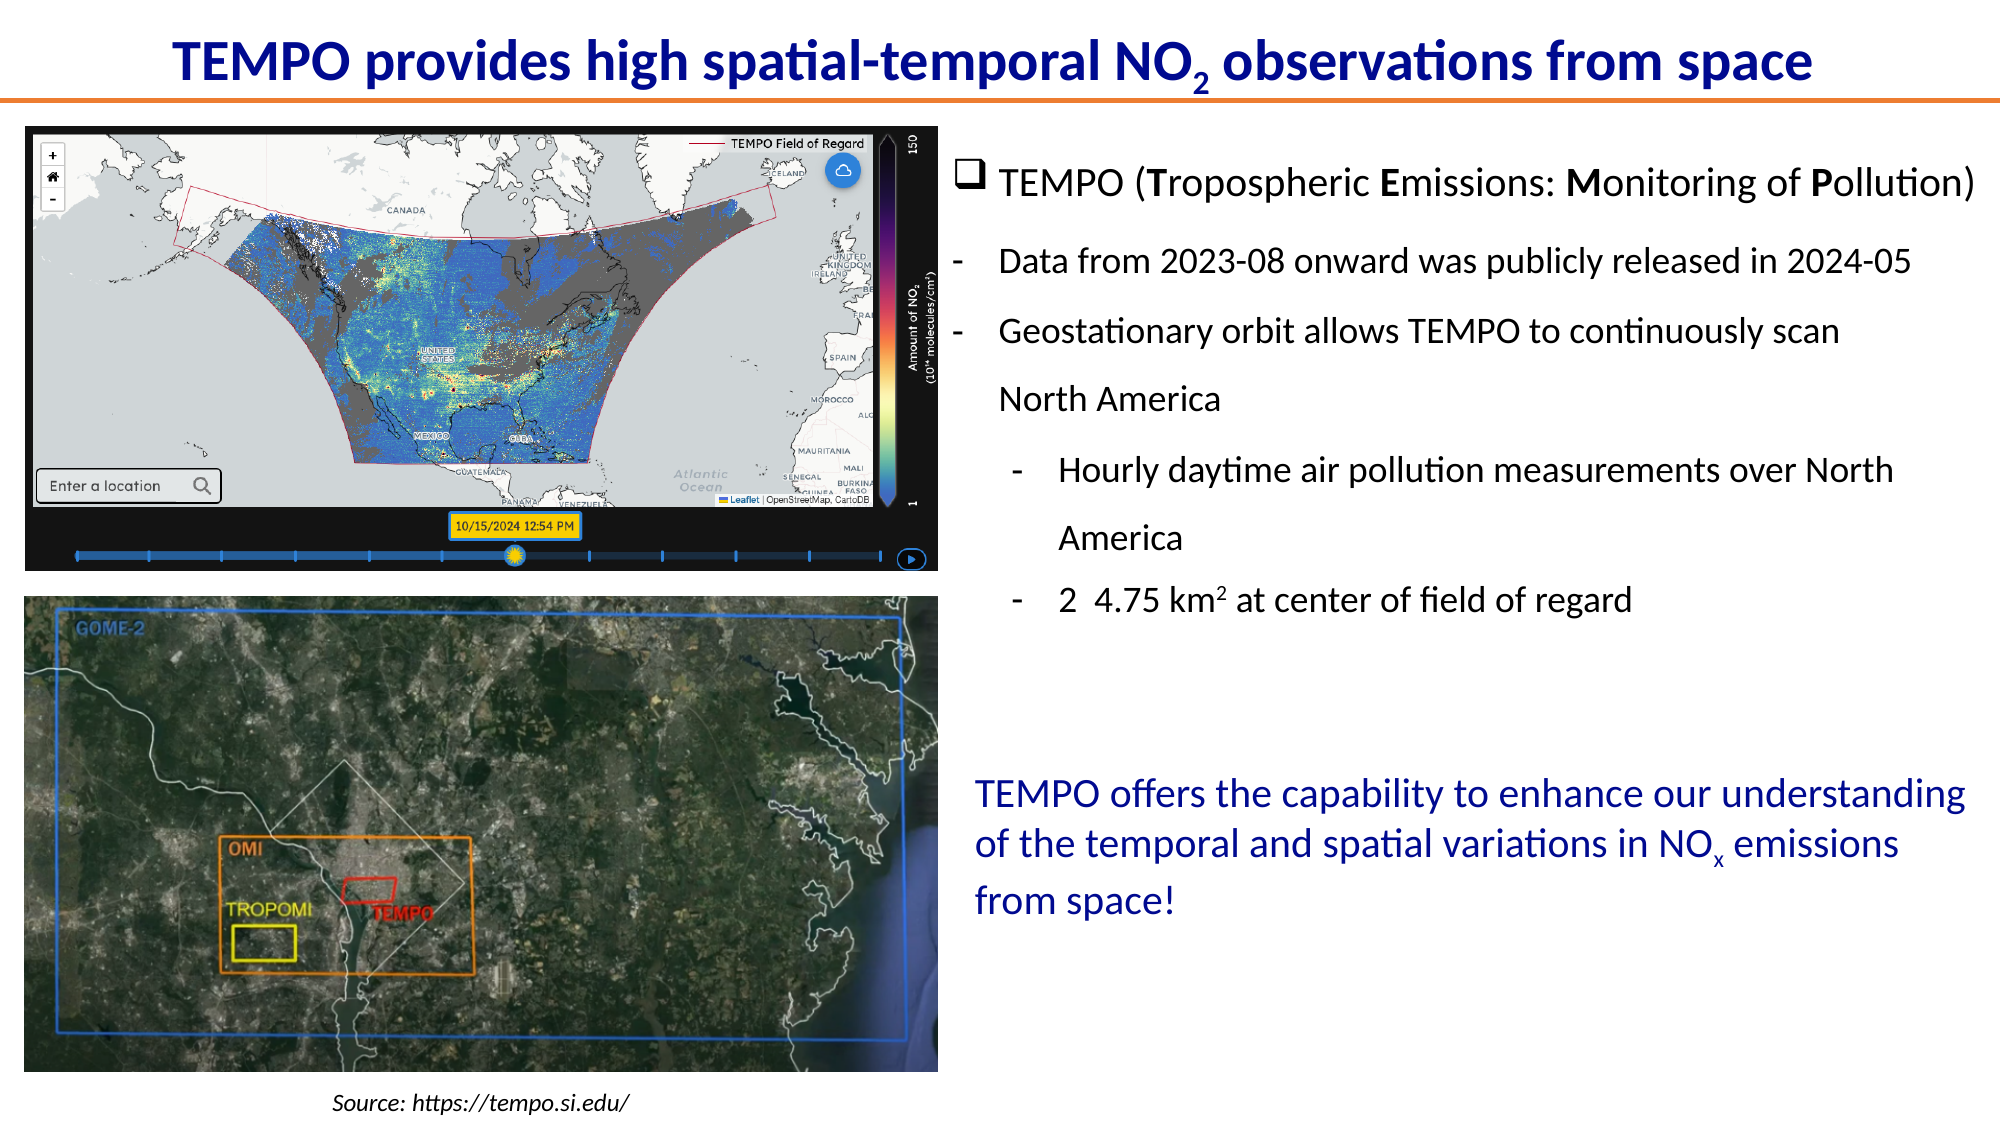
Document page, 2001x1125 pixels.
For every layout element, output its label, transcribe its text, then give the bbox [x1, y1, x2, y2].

text_box Data from 2023-08 onward was publicly released in 2024-05 [938, 205, 1939, 276]
text_box TEMPO provides high spatial-temporal NO2 observations from space [0, 103, 2000, 109]
text_box TEMPO (Tropospheric Emissions: Monitoring of Pollution) [938, 147, 2000, 258]
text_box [24, 596, 938, 1125]
picture [25, 126, 938, 571]
text_box Hourly daytime air pollution measurements over North America [938, 415, 1923, 566]
text_box TEMPO provides high spatial-temporal NO2 observations from space [0, 14, 2000, 98]
text_box Geostationary orbit allows TEMPO to continuously scan North America [938, 276, 1939, 494]
text_box TEMPO offers the capability to enhance our understanding of the temporal and spatial variations in NOx emissions from space! [960, 758, 2000, 931]
